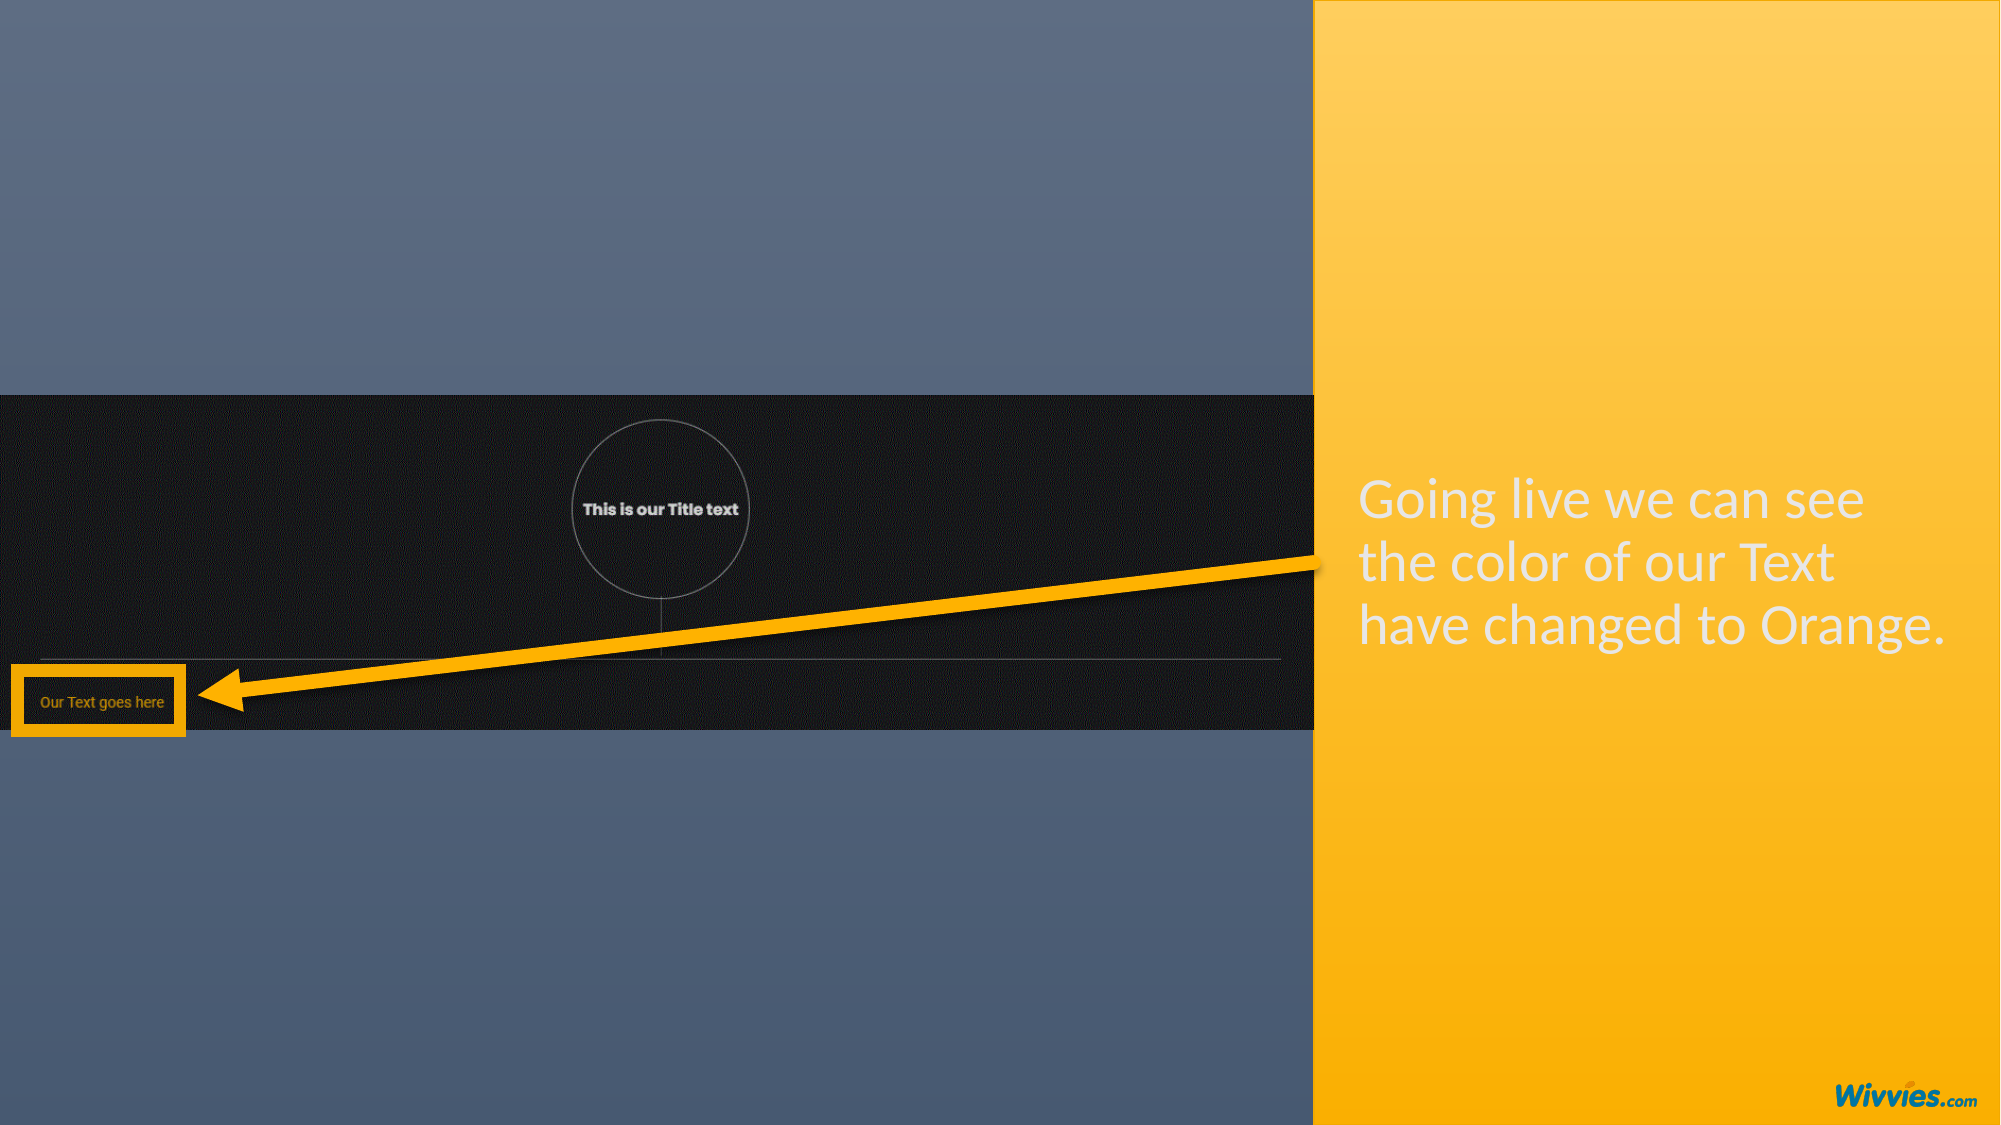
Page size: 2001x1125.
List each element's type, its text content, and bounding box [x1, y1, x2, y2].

list Going live we can see the color of our Text have changed to Orange. [1314, 0, 2000, 1125]
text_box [197, 562, 1314, 696]
picture [0, 0, 1314, 1125]
